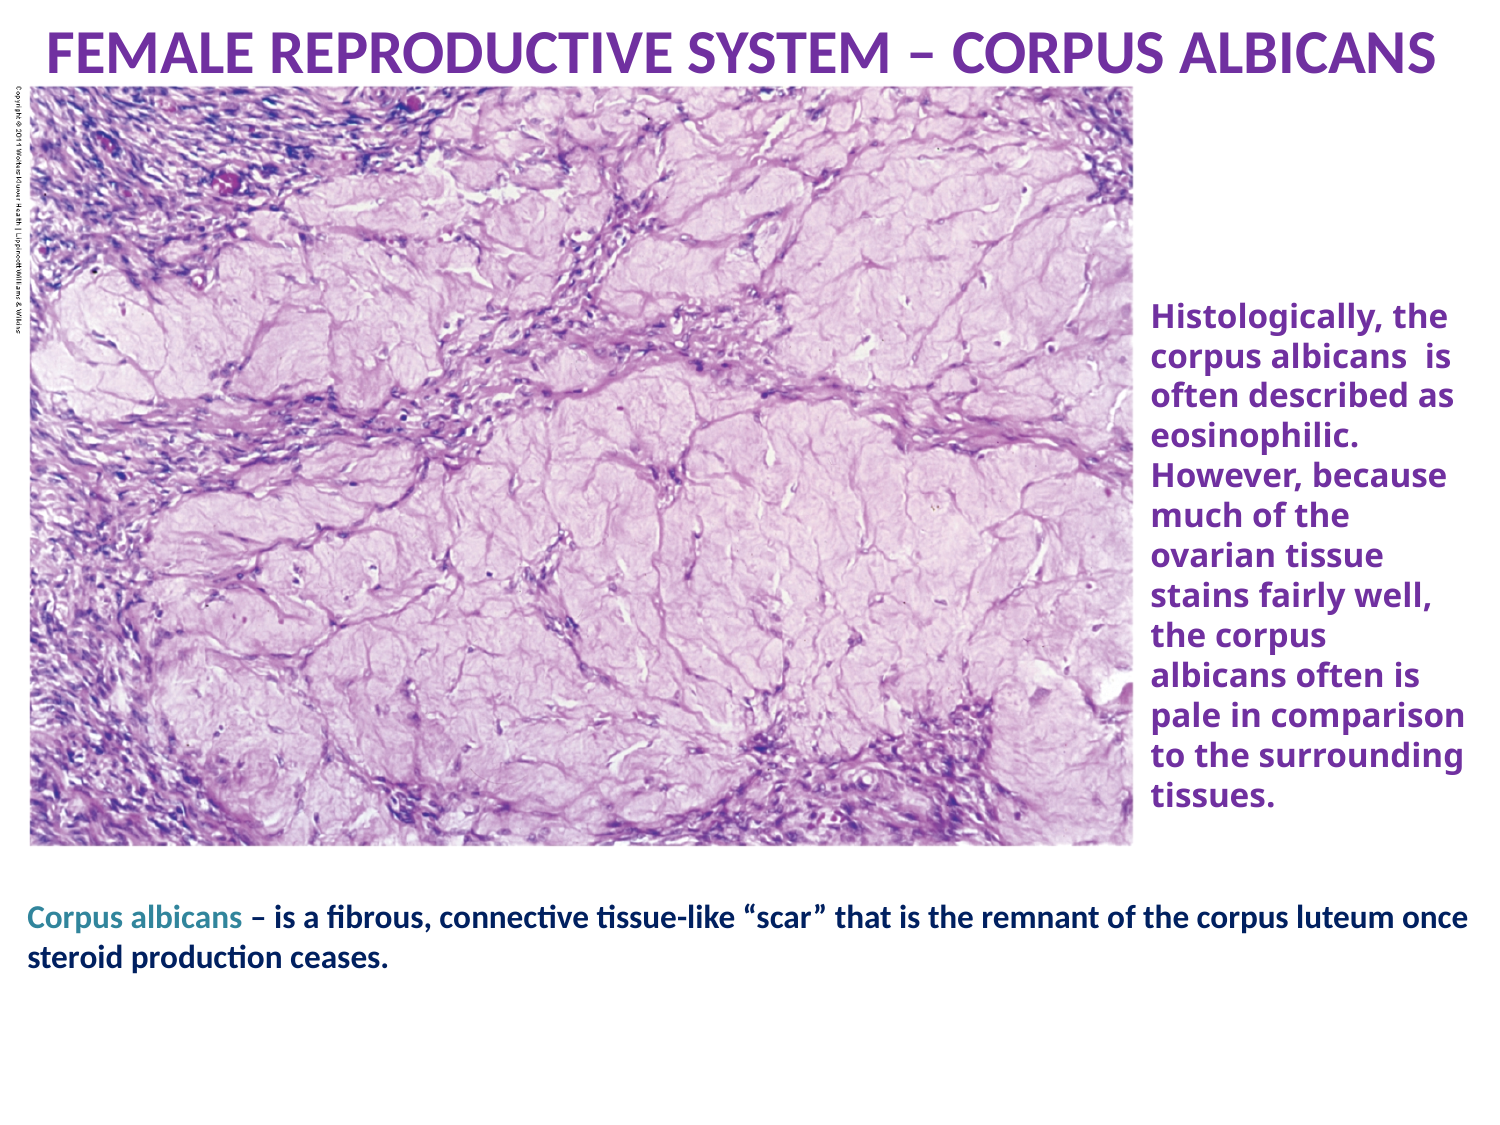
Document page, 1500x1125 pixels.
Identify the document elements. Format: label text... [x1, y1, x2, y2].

picture [12, 0, 1136, 1028]
text_box Histologically, the corpus albicans is often described as eosinophilic. However, because much of the ovarian tissue stains fairly well, the corpus albicans often is pale in comparison to the surrounding tissues. [1136, 287, 1486, 822]
text_box Corpus albicans – is a fibrous, connective tissue-like “scar” that is the remnant of the corpus luteum once steroid production ceases. [12, 887, 184, 982]
text_box FEMALE REPRODUCTIVE SYSTEM – CORPUS ALBICANS [32, 3, 184, 81]
text_box Corpus albicans – is a fibrous, connective tissue-like “scar” that is the remnant of the corpus luteum once steroid production ceases. [961, 887, 1488, 982]
text_box FEMALE REPRODUCTIVE SYSTEM – CORPUS ALBICANS [961, 3, 1468, 94]
